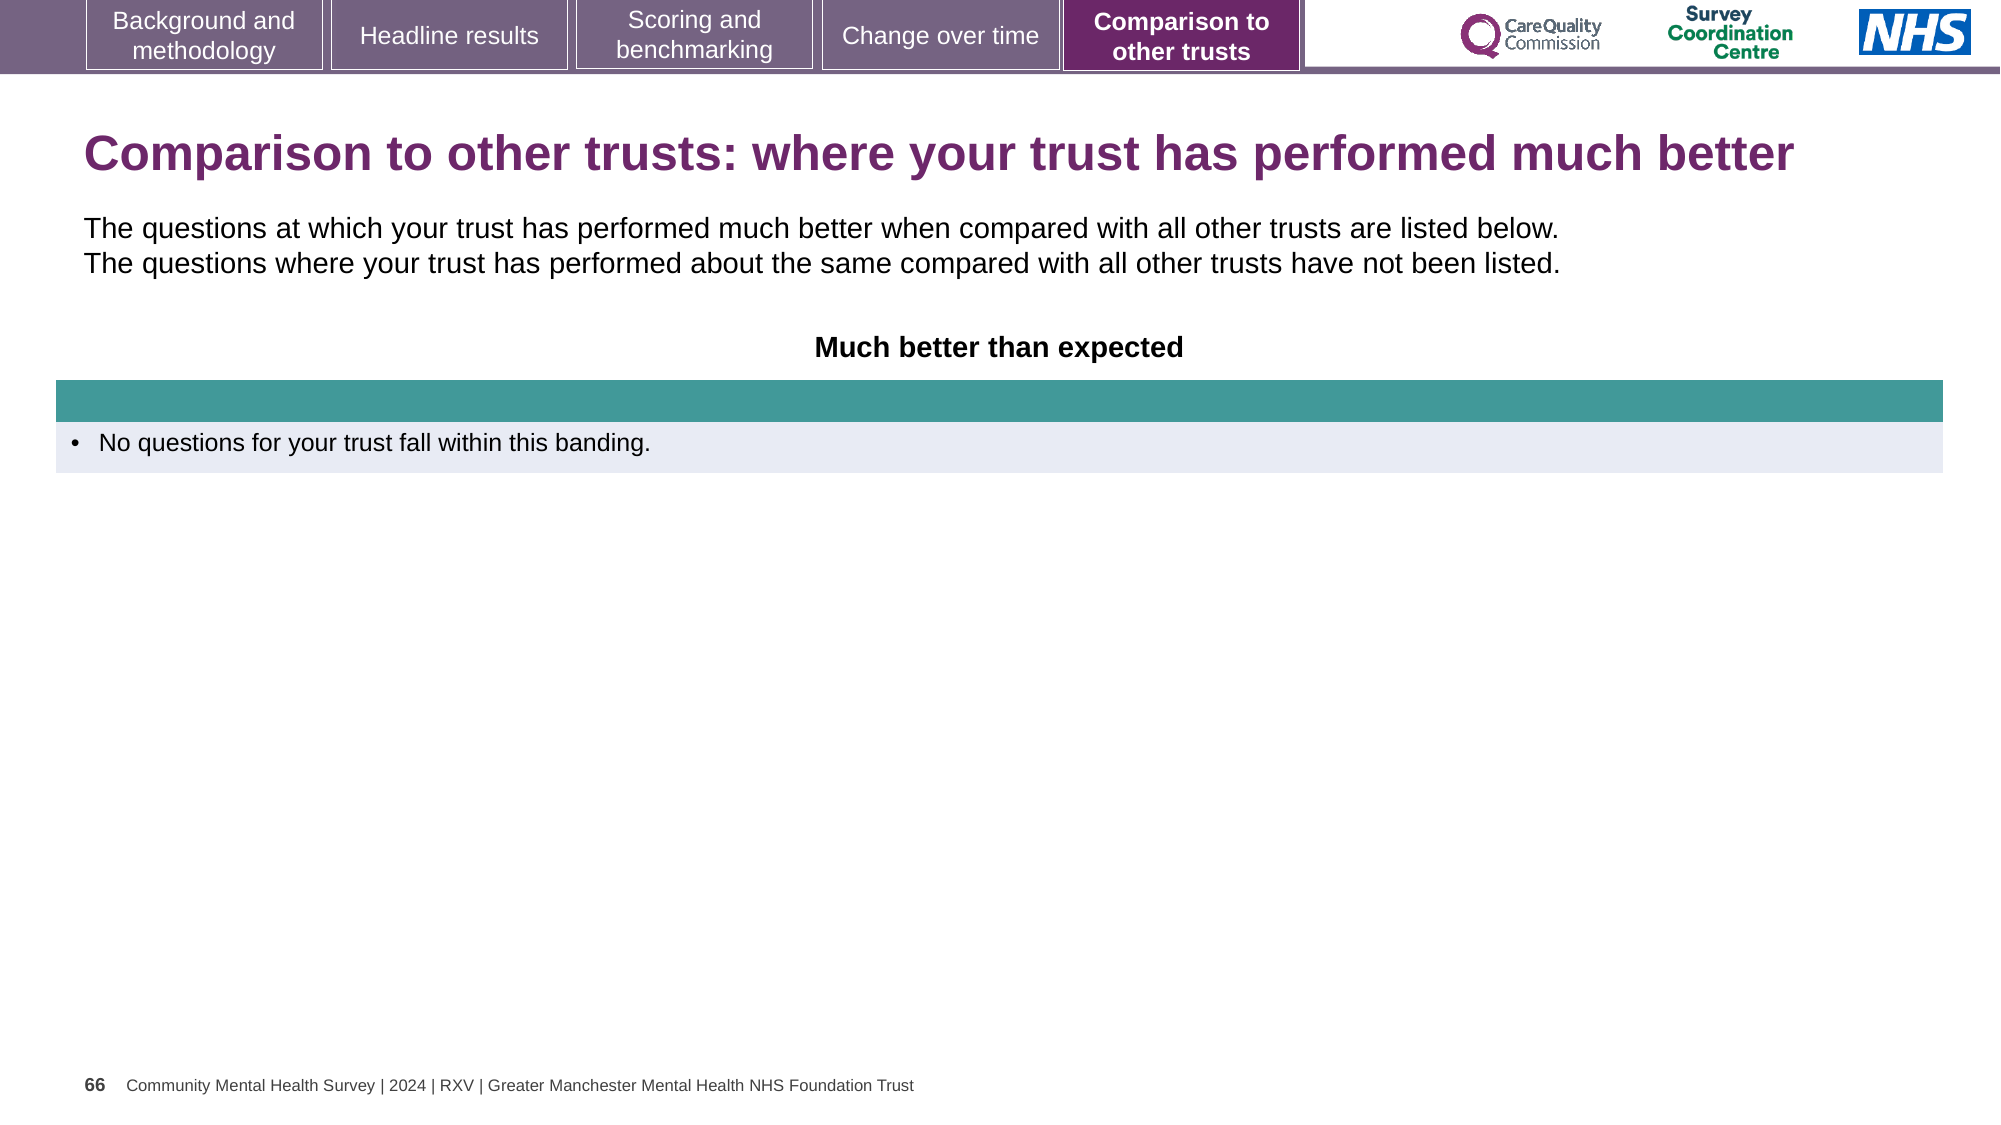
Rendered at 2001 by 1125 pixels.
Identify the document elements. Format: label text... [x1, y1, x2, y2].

text_box 66 [84, 1065, 122, 1125]
table_cell No questions for your trust fall within this banding. [56, 422, 1943, 473]
picture [1859, 9, 1971, 55]
picture [1460, 13, 1602, 59]
table_header Much better than expected [56, 314, 1943, 380]
title Comparison to other trusts: where your trust has performed much better [68, 100, 1942, 209]
table_cell [56, 380, 1943, 422]
text_box The questions at which your trust has performed much better when compared with all other trusts are listed below. The questions where your trust has performed about the same compared with all other trusts have not been listed. [68, 202, 1896, 287]
picture [1666, 3, 1794, 61]
